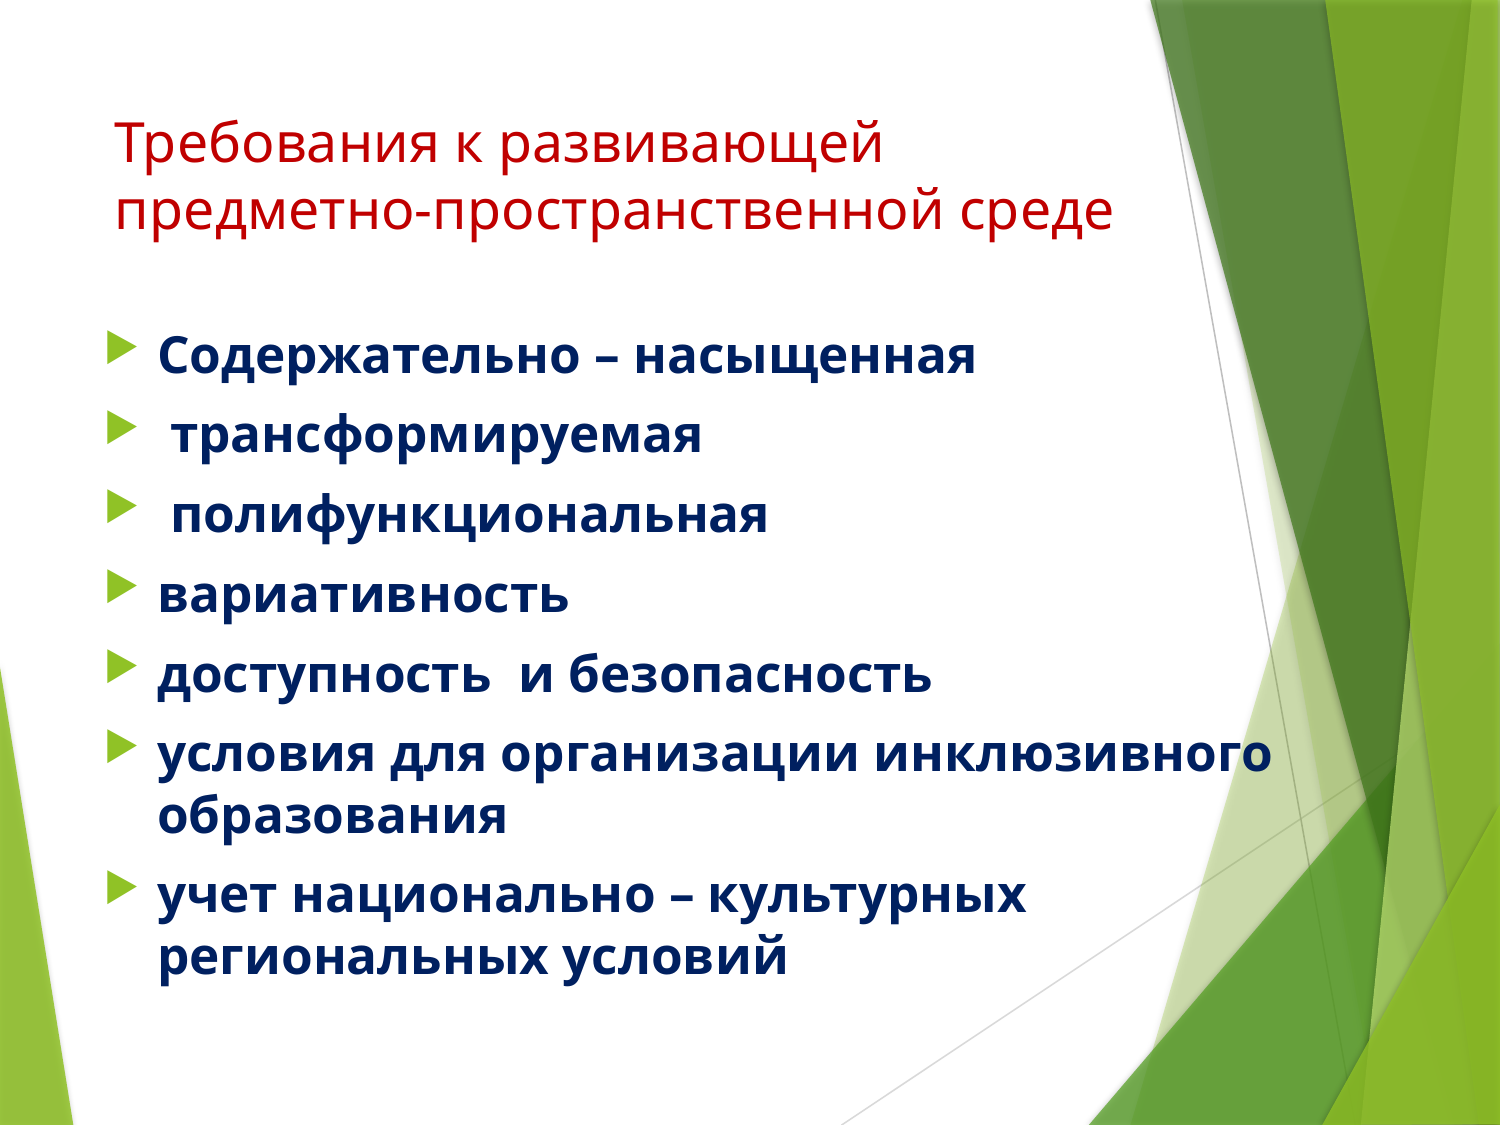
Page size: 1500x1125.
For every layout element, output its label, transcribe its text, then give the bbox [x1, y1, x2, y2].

title Требования к развивающей предметно-пространственной среде [99, 99, 1142, 314]
list Содержательно – насыщенная трансформируемая полифункциональная вариативность доступность и безопасность условия для организации инклюзивного образования учет национально – культурных региональных условий [88, 314, 1439, 998]
